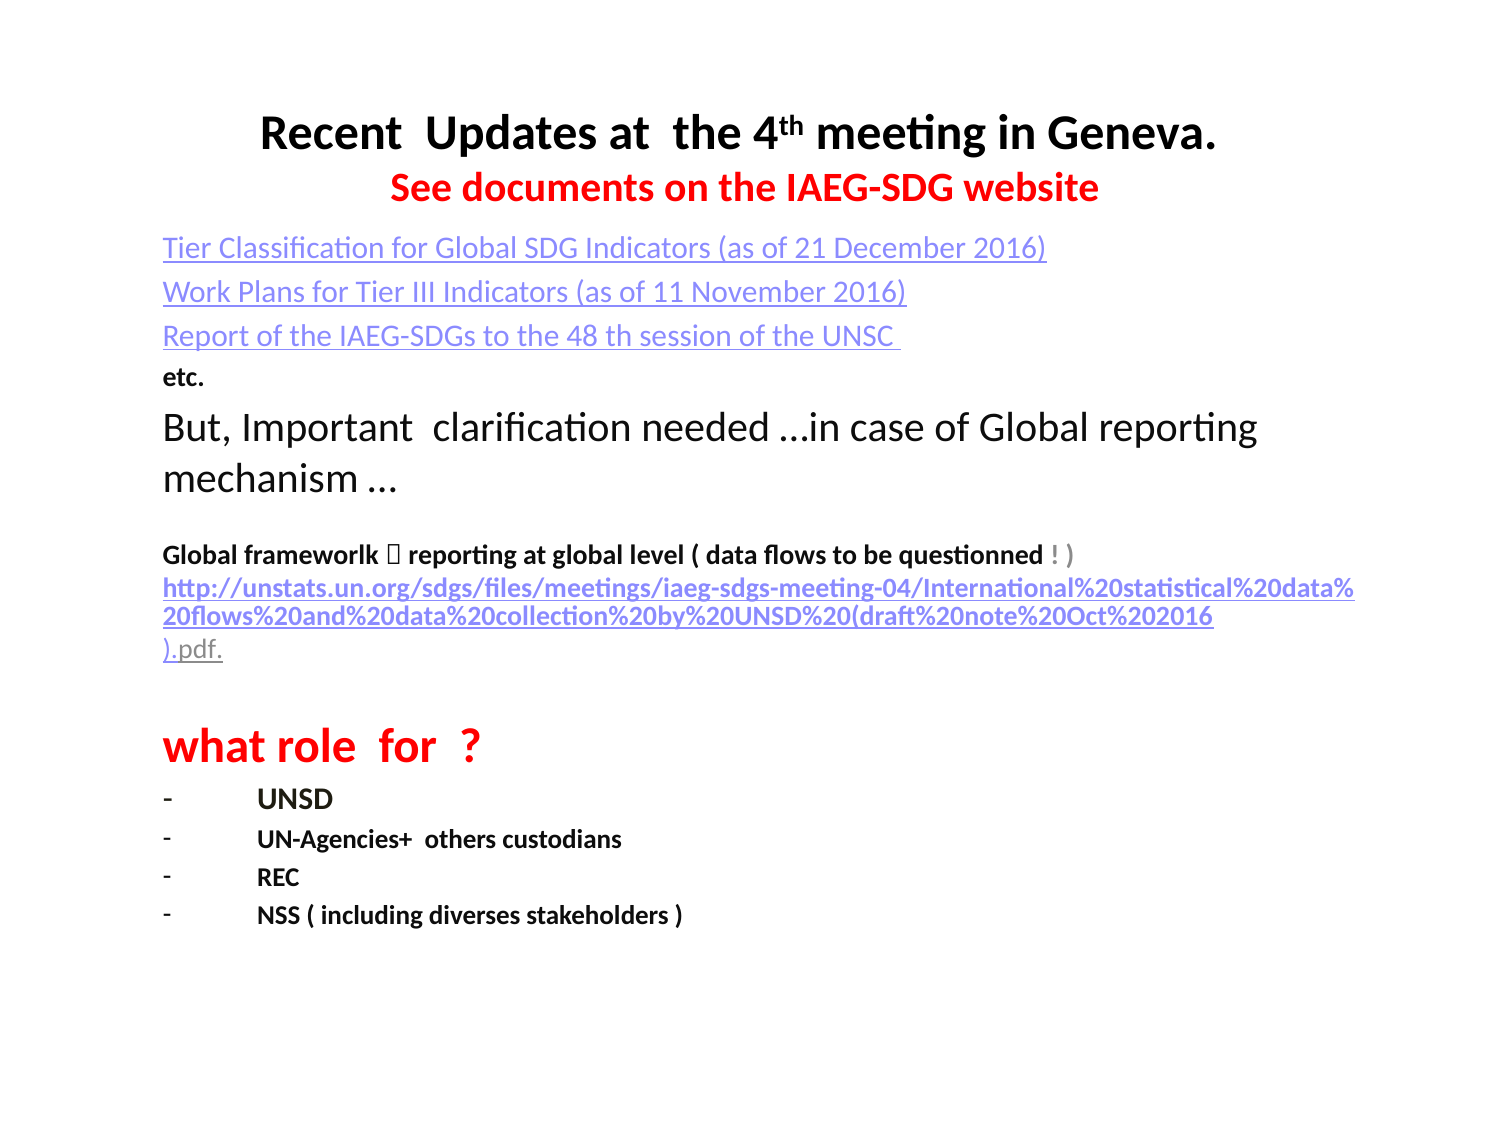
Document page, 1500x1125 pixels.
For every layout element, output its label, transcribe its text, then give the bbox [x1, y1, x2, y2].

subtitle Tier Classification for Global SDG Indicators (as of 21 December 2016) Work Plans for Tier III Indicators (as of 11 November 2016) Report of the IAEG-SDGs to the 48 th session of the UNSC etc. But, Important clarification needed …in case of Global reporting mechanism … Global frameworlk  reporting at global level ( data flows to be questionned ! ) http://unstats.un.org/sdgs/files/meetings/iaeg-sdgs-meeting-04/International%20statistical%20data%20flows%20and%20data%20collection%20by%20UNSD%20(draft%20note%20Oct%202016).pdf. what role for ? UNSD UN-Agencies+ others custodians REC NSS ( including diverses stakeholders ) [147, 196, 1376, 1047]
title Recent Updates at the 4th meeting in Geneva. See documents on the IAEG-SDG website [112, 78, 1388, 232]
